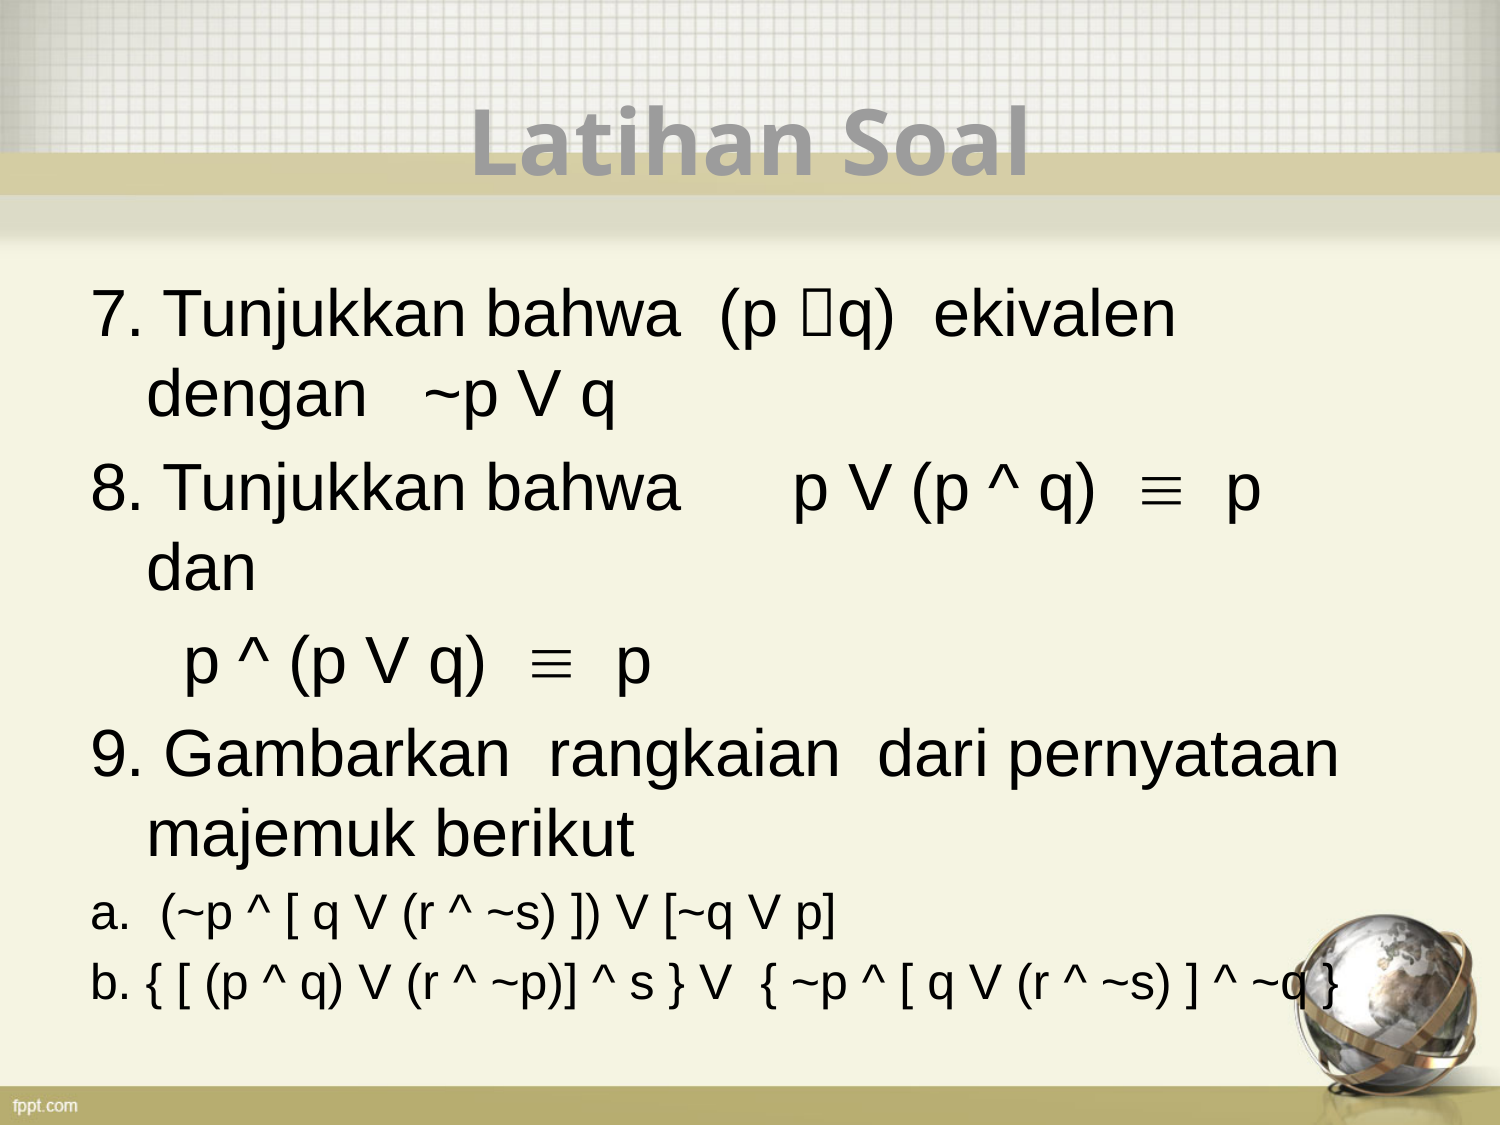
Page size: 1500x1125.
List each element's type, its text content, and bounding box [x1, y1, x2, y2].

list 7. Tunjukkan bahwa (p q) ekivalen dengan ~p V q 8. Tunjukkan bahwa p V (p ^ q)  p dan p ^ (p V q)  p 9. Gambarkan rangkaian dari pernyataan majemuk berikut a. (~p ^ [ q V (r ^ ~s) ]) V [~q V p] b. { [ (p ^ q) V (r ^ ~p)] ^ s } V { ~p ^ [ q V (r ^ ~s) ] ^ ~q } [75, 262, 1425, 1005]
title Latihan Soal [75, 45, 1425, 233]
picture [0, 0, 1500, 1125]
